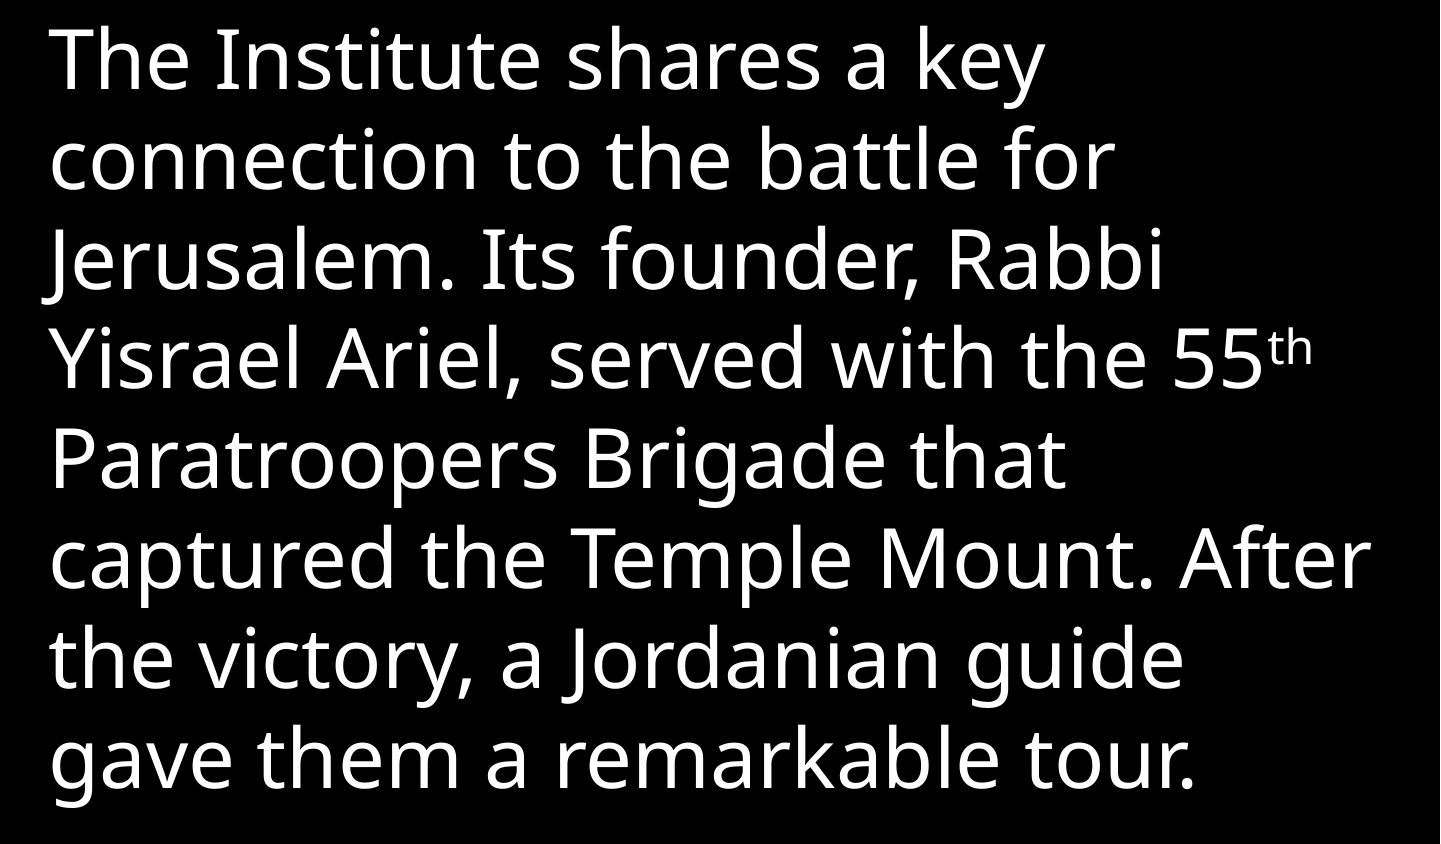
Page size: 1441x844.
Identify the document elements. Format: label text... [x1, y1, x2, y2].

subtitle The Institute shares a key connection to the battle for Jerusalem. Its founder, Rabbi Yisrael Ariel, served with the 55th Paratroopers Brigade that captured the Temple Mount. After the victory, a Jordanian guide gave them a remarkable tour. [36, 0, 1393, 844]
